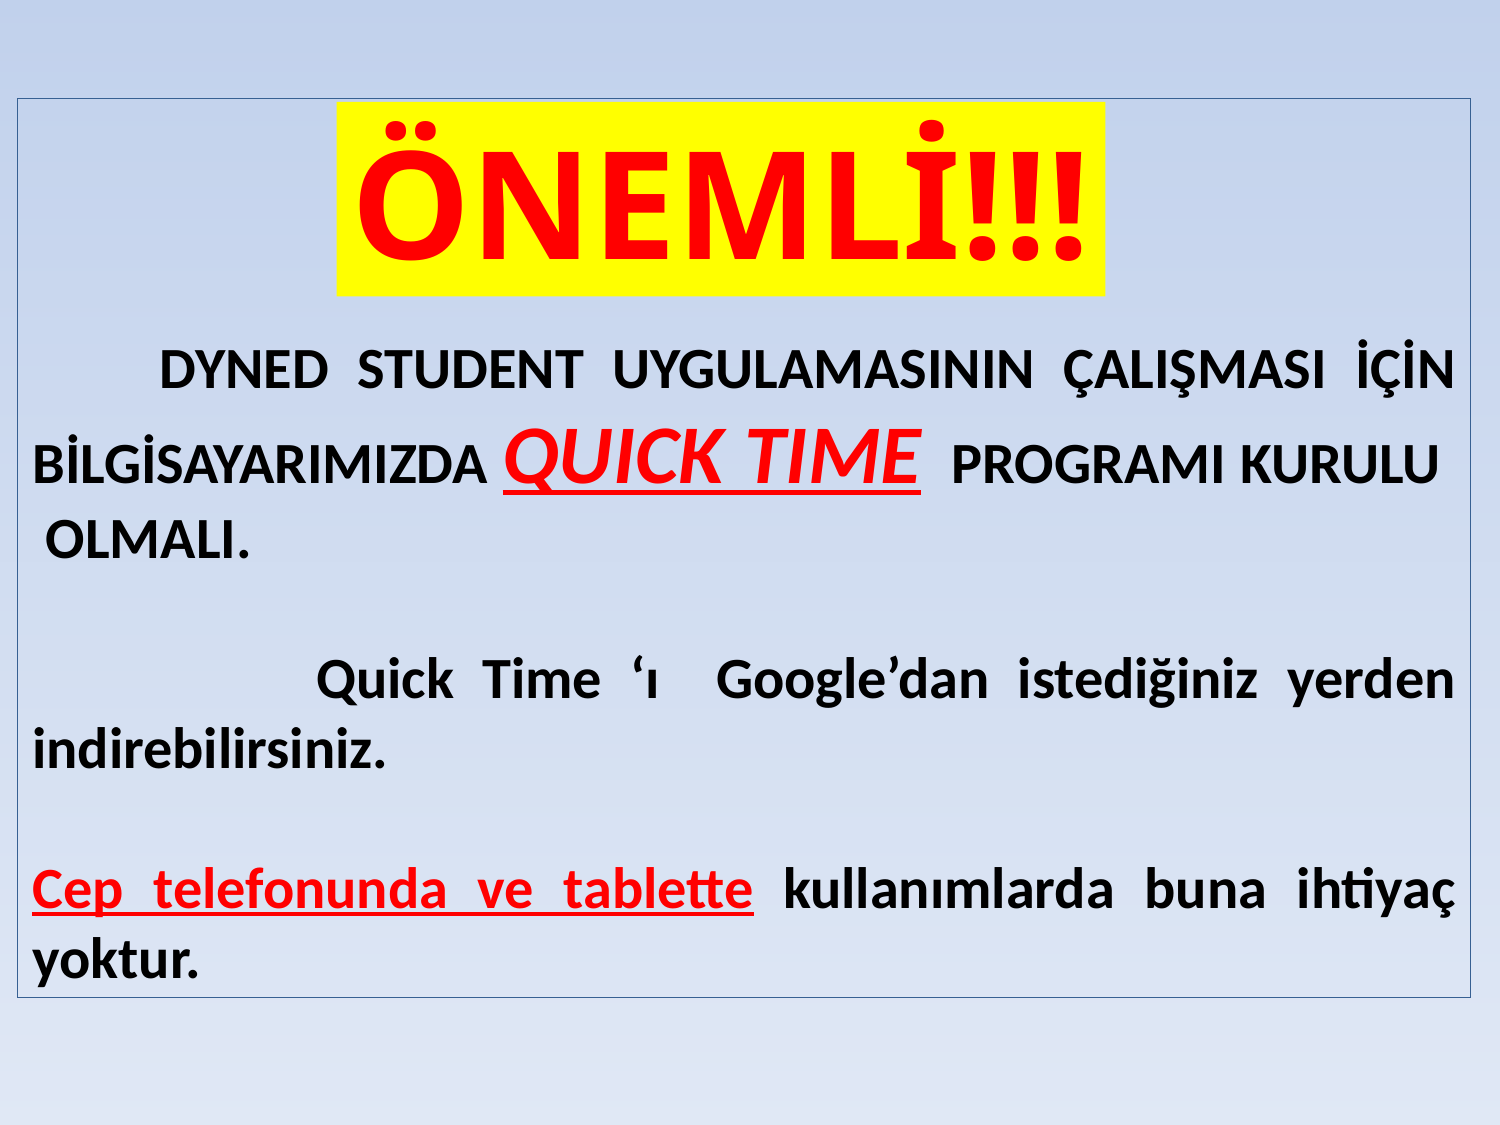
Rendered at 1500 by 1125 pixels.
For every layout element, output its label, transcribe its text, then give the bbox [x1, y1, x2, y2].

text_box ÖNEMLİ!!! [336, 101, 1106, 297]
text_box DYNED STUDENT UYGULAMASININ ÇALIŞMASI İÇİN BİLGİSAYARIMIZDA QUICK TIME PROGRAMI KURULU OLMALI. Quick Time ‘ı Google’dan istediğiniz yerden indirebilirsiniz. Cep telefonunda ve tablette kullanımlarda buna ihtiyaç yoktur. [17, 98, 1471, 998]
